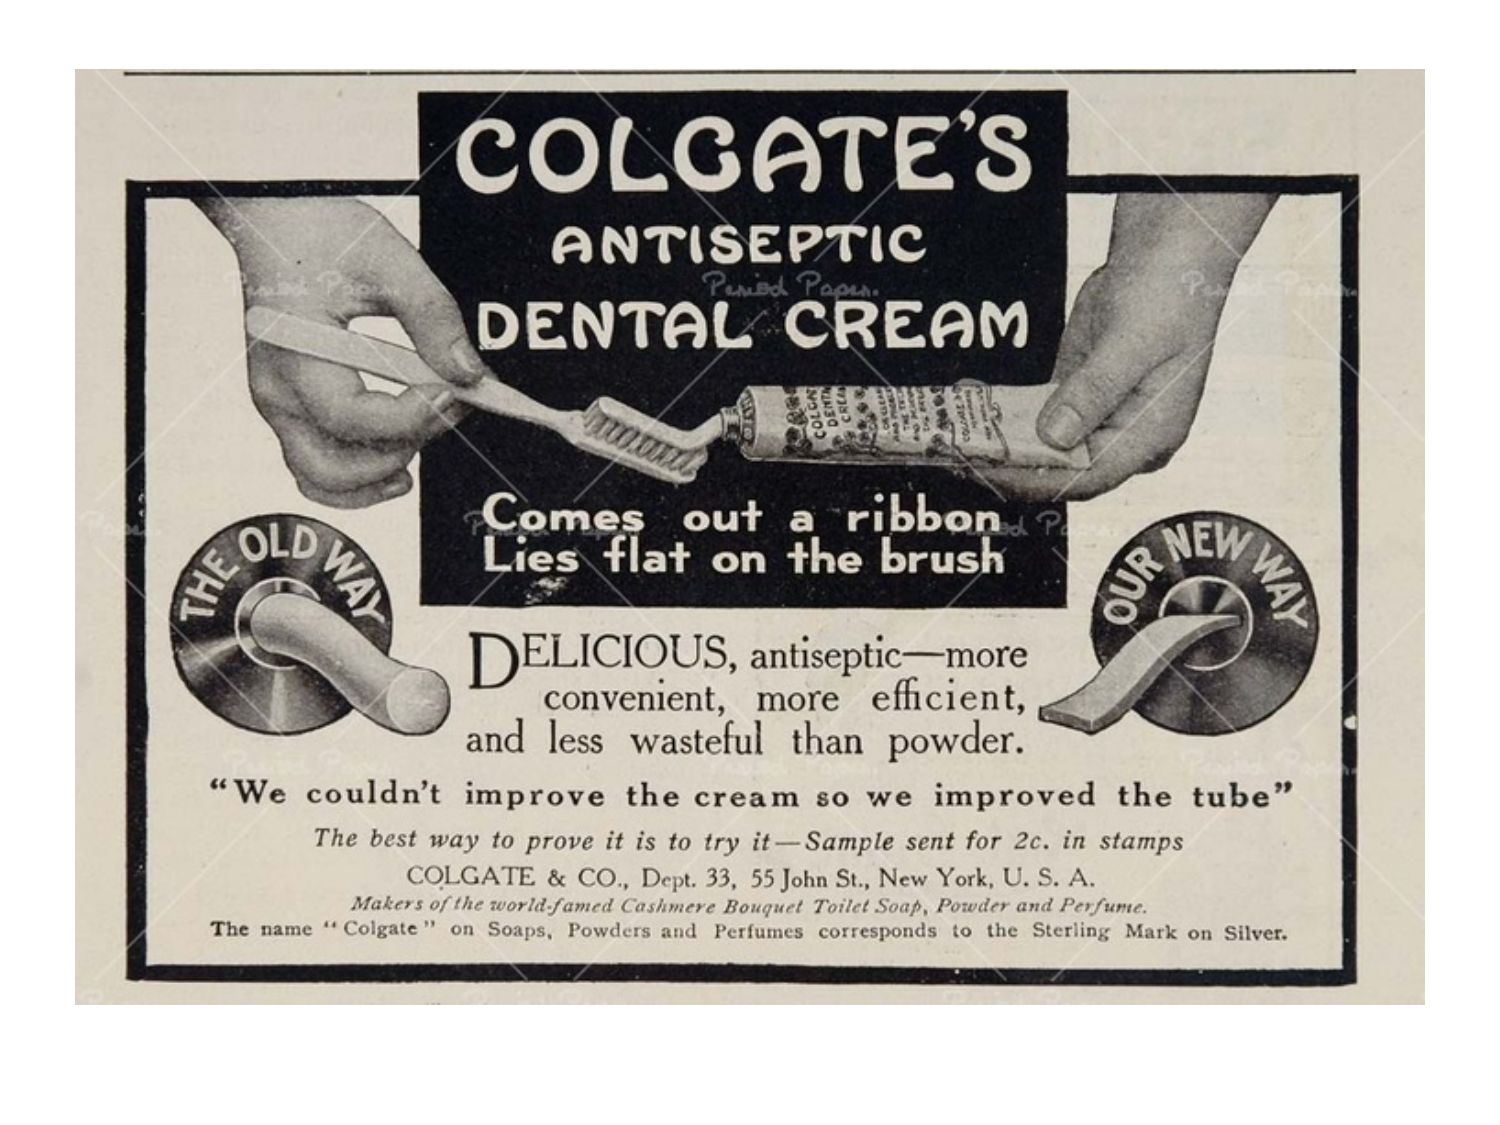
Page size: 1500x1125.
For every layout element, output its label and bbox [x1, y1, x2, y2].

picture [74, 69, 1426, 1006]
